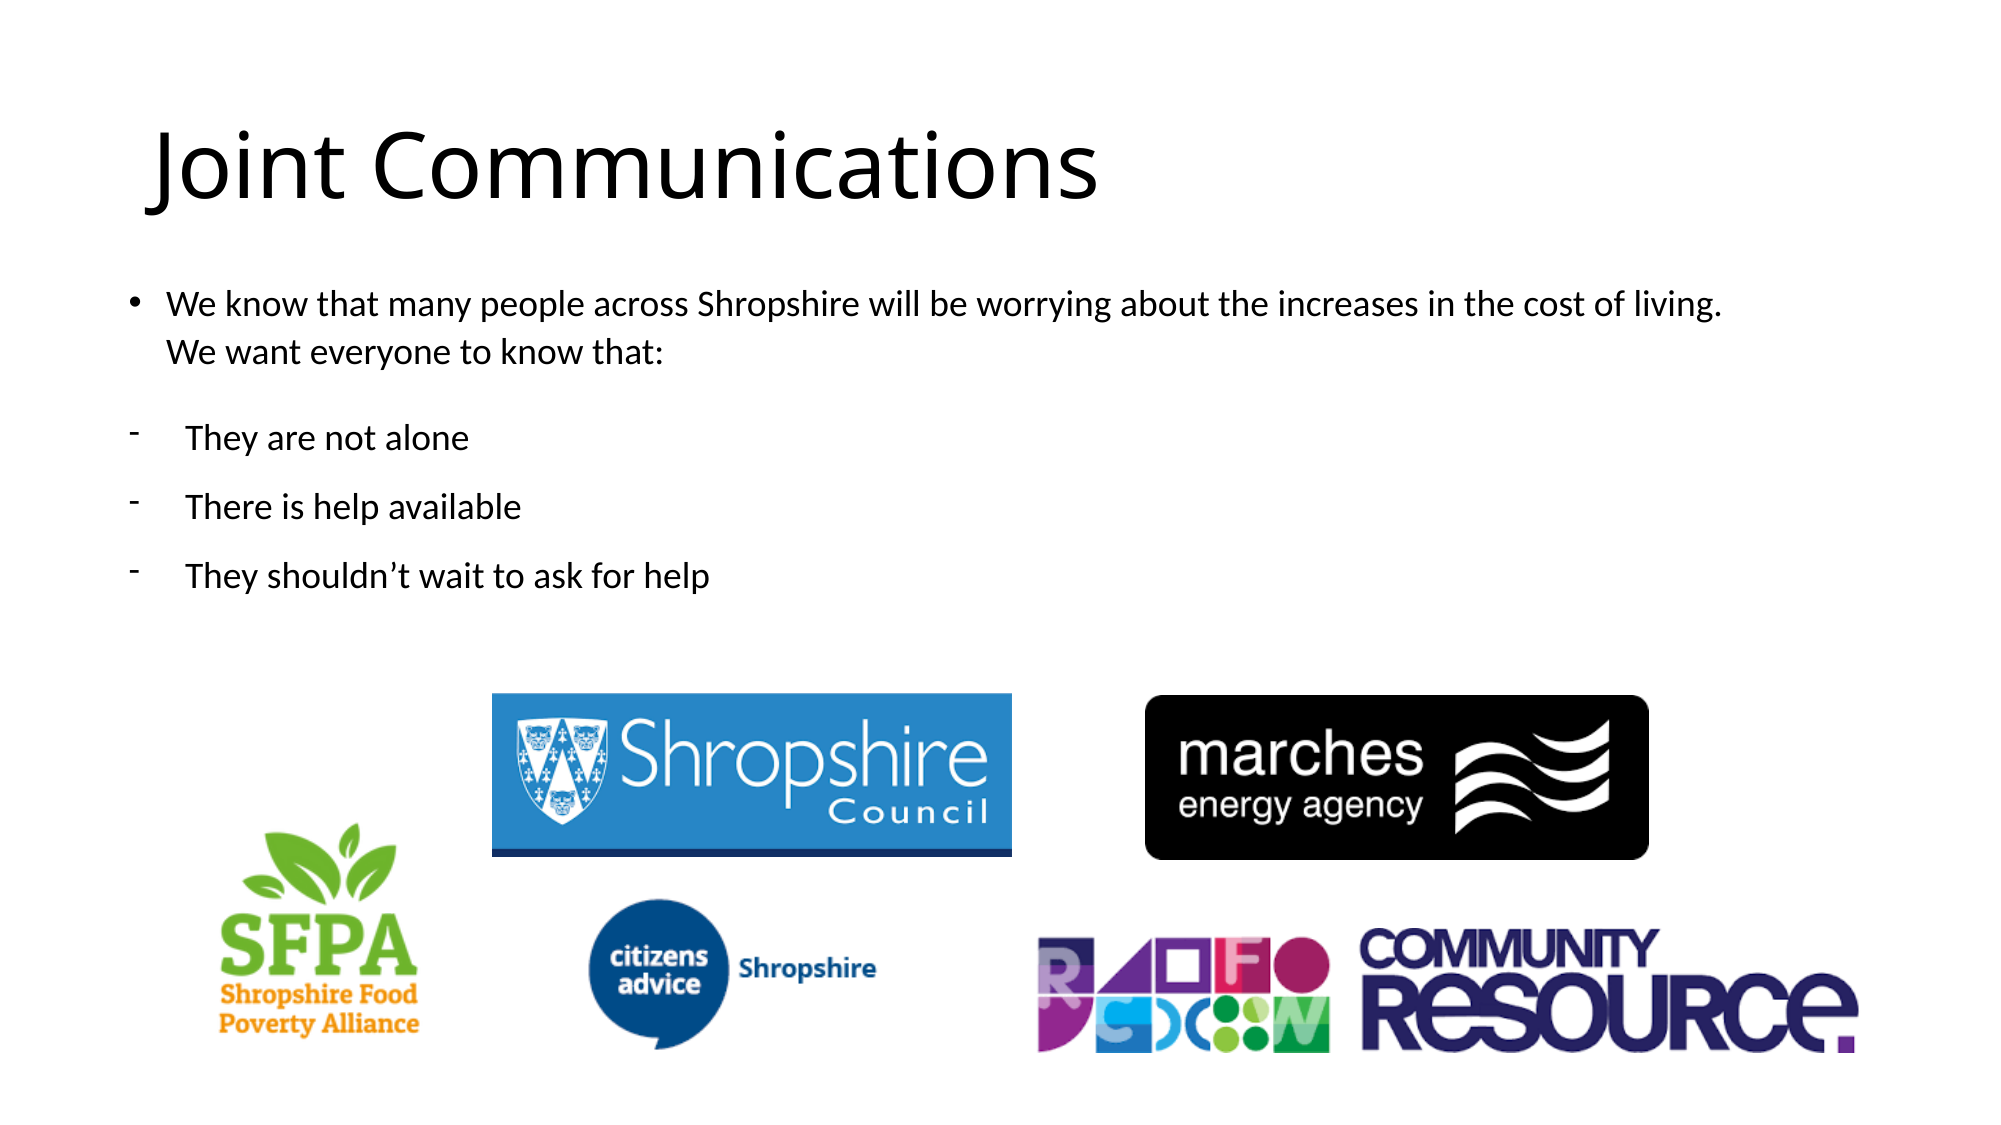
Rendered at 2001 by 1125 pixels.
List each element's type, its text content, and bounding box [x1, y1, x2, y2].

list We know that many people across Shropshire will be worrying about the increases in the cost of living. We want everyone to know that: They are not alone There is help available They shouldn’t wait to ask for help [113, 268, 1790, 732]
picture [1145, 695, 1649, 860]
picture [192, 796, 448, 1066]
picture [581, 896, 1012, 1053]
picture [1033, 928, 1863, 1053]
picture [492, 693, 1012, 857]
title Joint Communications [137, 59, 1863, 278]
